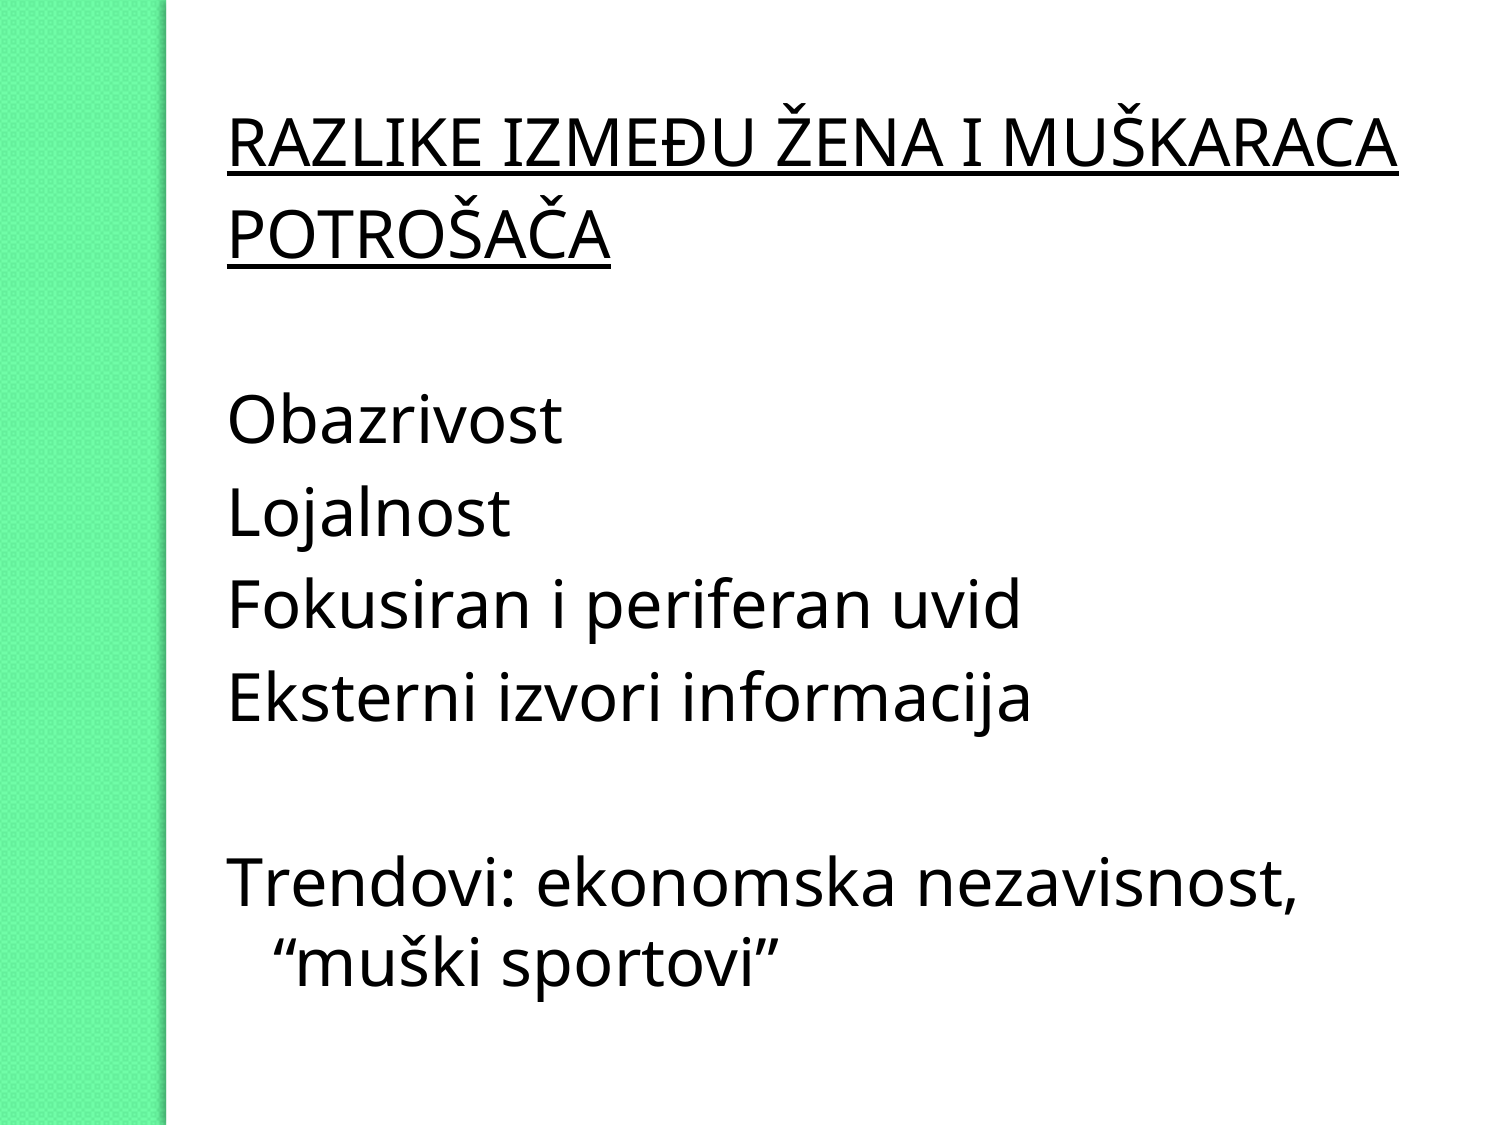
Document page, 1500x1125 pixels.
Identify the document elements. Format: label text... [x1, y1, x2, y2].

list RAZLIKE IZMEĐU ŽENA I MUŠKARACA POTROŠAČA Obazrivost Lojalnost Fokusiran i periferan uvid Eksterni izvori informacija Trendovi: ekonomska nezavisnost, “muški sportovi” [198, 0, 1500, 1090]
